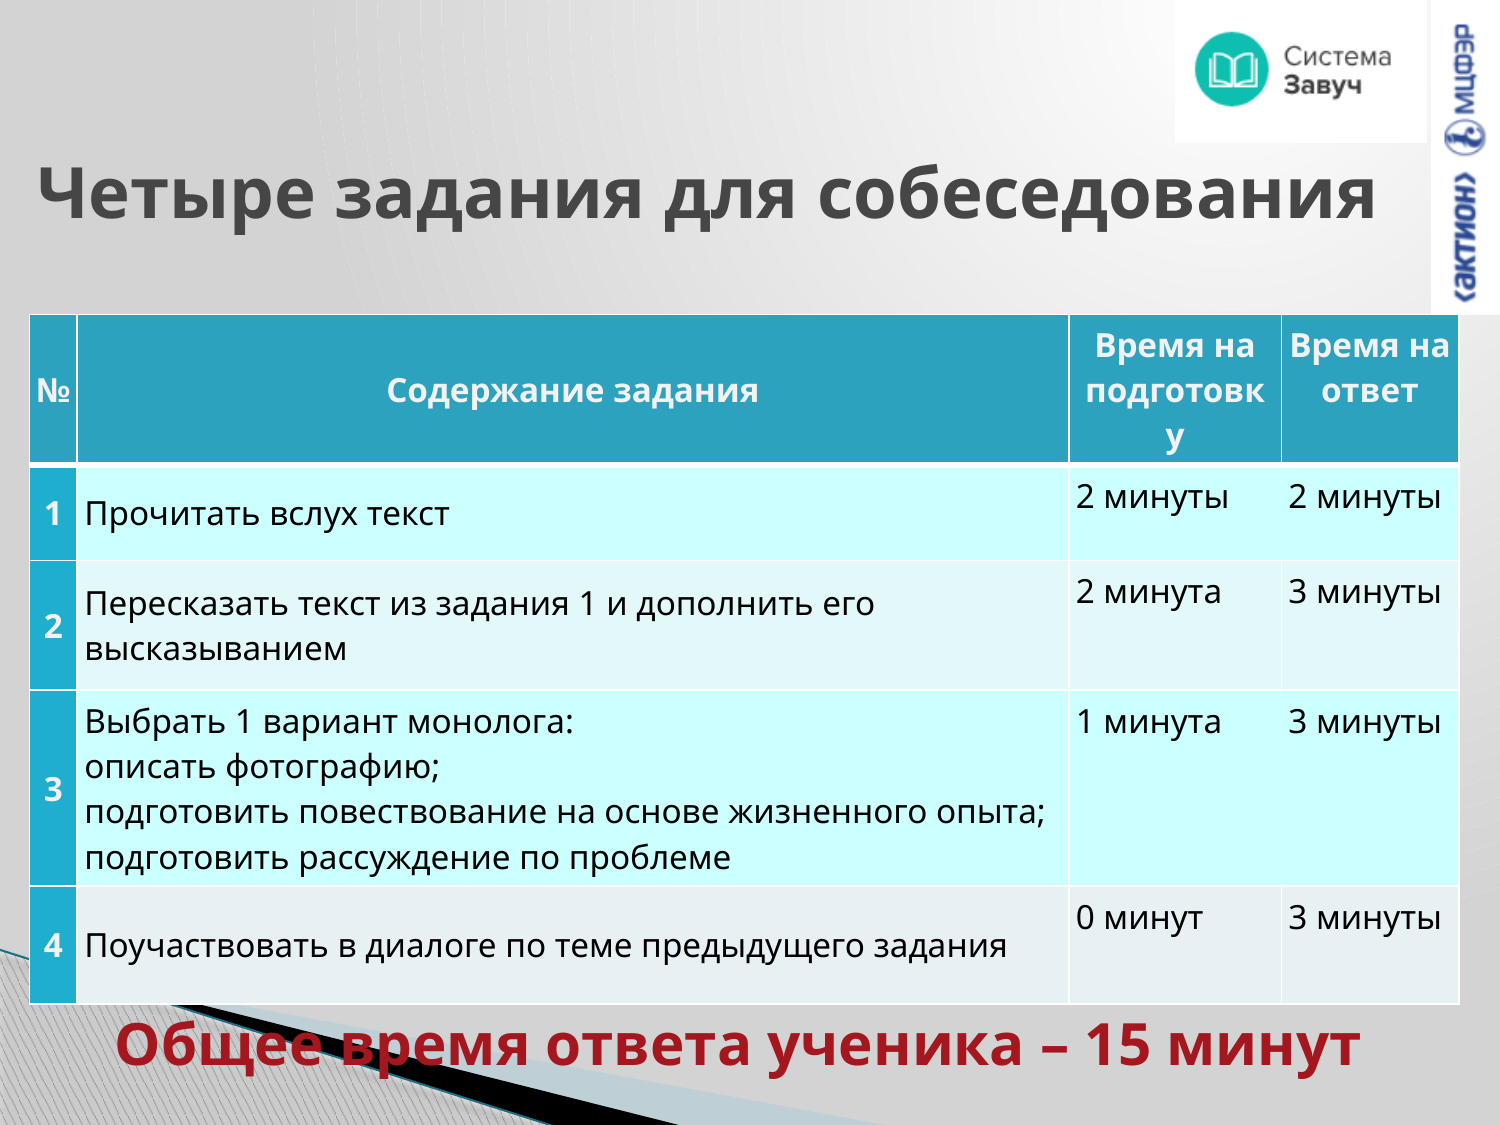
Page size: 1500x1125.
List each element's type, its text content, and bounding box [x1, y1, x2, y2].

picture [1174, 0, 1427, 143]
table_cell 3 минуты [1282, 561, 1458, 689]
table_cell 2 минута [1070, 561, 1281, 689]
table_cell 1 [30, 468, 76, 560]
table_cell Прочитать вслух текст [78, 468, 1068, 560]
table_cell 0 минут [1070, 887, 1281, 999]
table_header Содержание задания [78, 315, 1068, 462]
table_cell 3 [30, 691, 76, 885]
table_cell 2 [30, 561, 76, 689]
table_header № [30, 315, 76, 462]
table_cell 2 минуты [1070, 468, 1281, 560]
table_cell Поучаствовать в диалоге по теме предыдущего задания [78, 887, 1068, 1003]
table_header Время на подготовку [1070, 315, 1281, 462]
table_cell Выбрать 1 вариант монолога: описать фотографию; подготовить повествование на основе жизненного опыта; подготовить рассуждение по проблеме [78, 691, 1068, 885]
table_header Время на ответ [1282, 315, 1458, 462]
table_cell Пересказать текст из задания 1 и дополнить его высказыванием [78, 561, 1068, 689]
text_box Общее время ответа ученика – 15 минут [100, 999, 1447, 1085]
table_cell 3 минуты [1282, 691, 1458, 885]
picture [1431, 0, 1500, 315]
table_cell 3 минуты [1282, 887, 1458, 1003]
table_cell 1 минута [1070, 691, 1281, 885]
table_cell 4 [30, 887, 76, 1003]
table_cell 2 минуты [1282, 468, 1458, 560]
title Четыре задания для собеседования [17, 90, 1400, 291]
